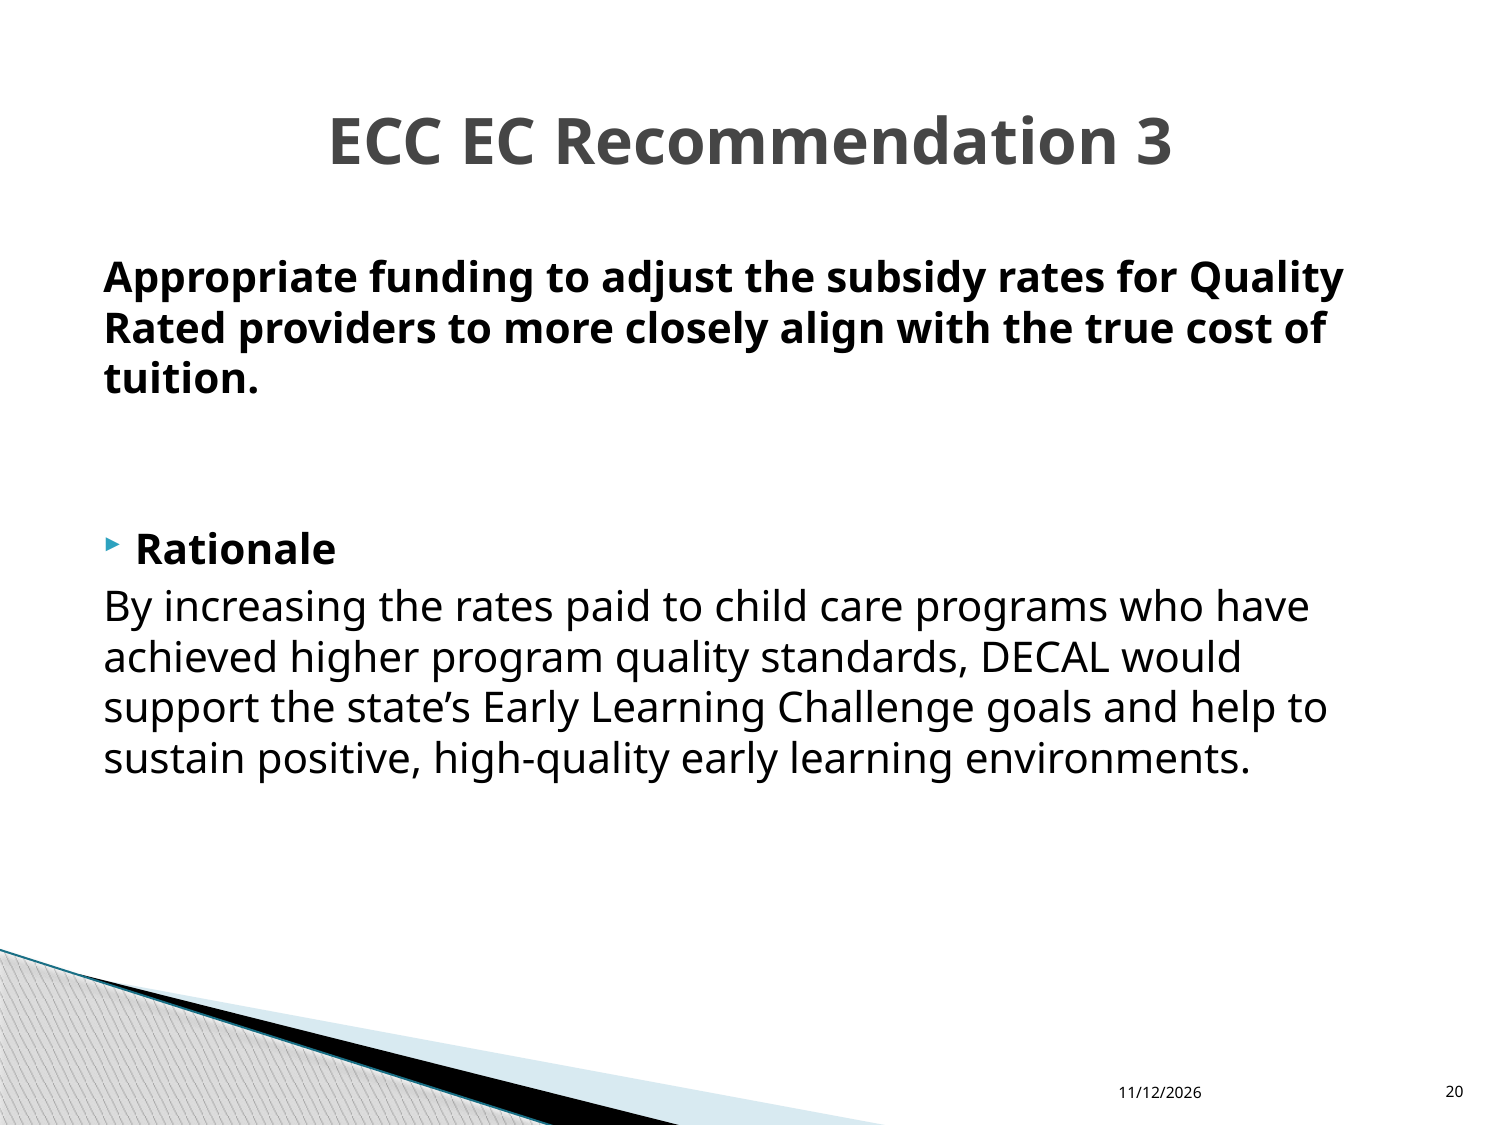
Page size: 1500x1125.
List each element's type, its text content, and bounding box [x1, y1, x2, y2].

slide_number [1103, 1051, 1418, 1112]
list Appropriate funding to adjust the subsidy rates for Quality Rated providers to more closely align with the true cost of tuition. Rationale By increasing the rates paid to child care programs who have achieved higher program quality standards, DECAL would support the state’s Early Learning Challenge goals and help to sustain positive, high-quality early learning environments. [75, 243, 1425, 986]
title ECC EC Recommendation 3 [75, 45, 1425, 233]
slide_number 20 [1418, 1051, 1479, 1112]
